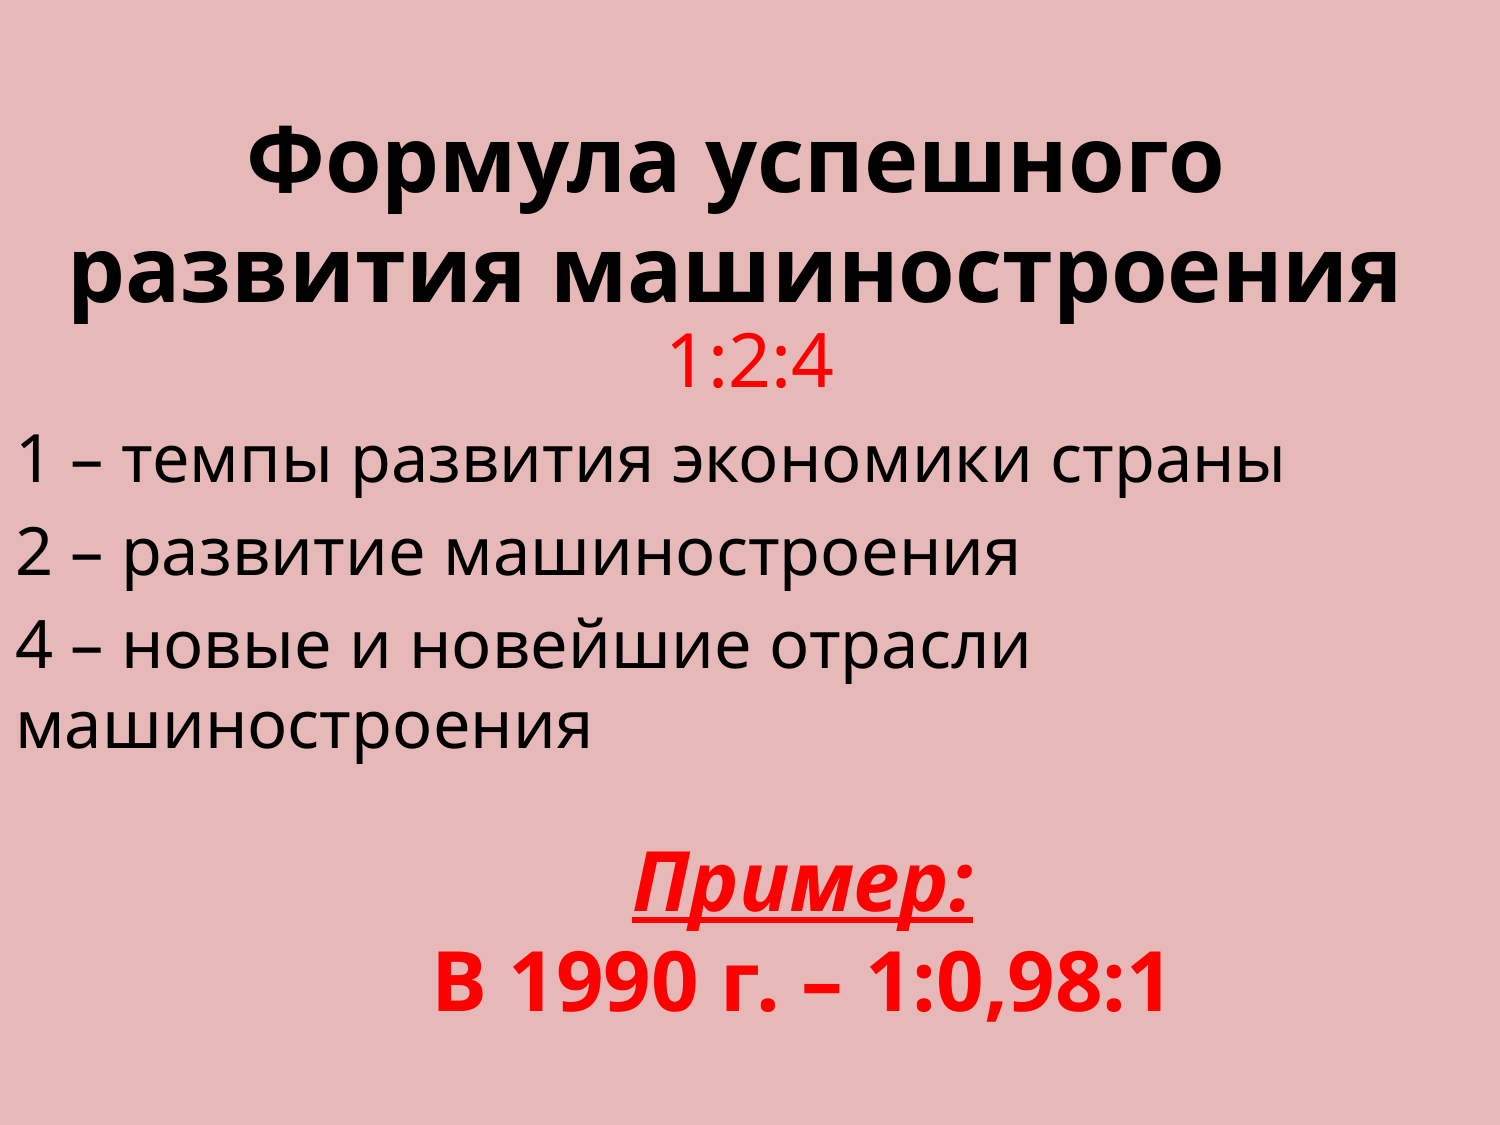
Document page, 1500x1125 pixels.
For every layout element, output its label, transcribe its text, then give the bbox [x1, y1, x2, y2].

list 1:2:4 1 – темпы развития экономики страны 2 – развитие машиностроения 4 – новые и новейшие отрасли машиностроения [0, 304, 1500, 1055]
text_box Пример: В 1990 г. – 1:0,98:1 [175, 820, 1430, 1035]
title Формула успешного развития машиностроения [35, 140, 1437, 304]
